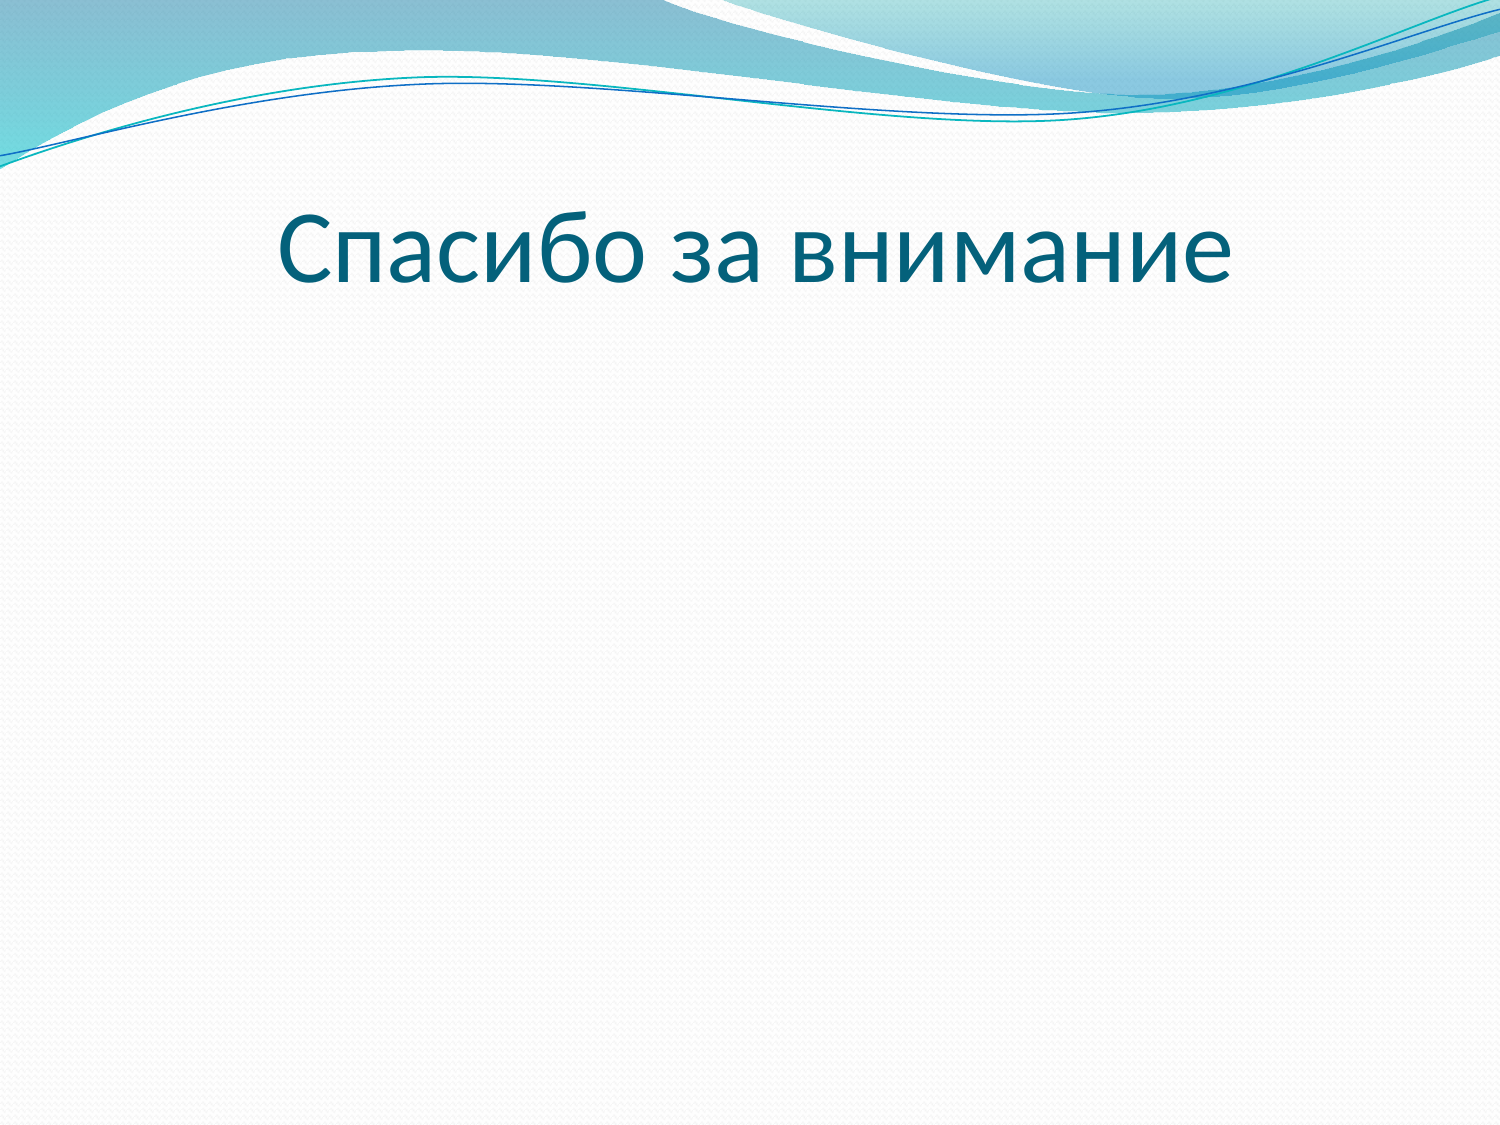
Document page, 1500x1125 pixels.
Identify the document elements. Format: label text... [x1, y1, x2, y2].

title Спасибо за внимание [75, 115, 1438, 303]
